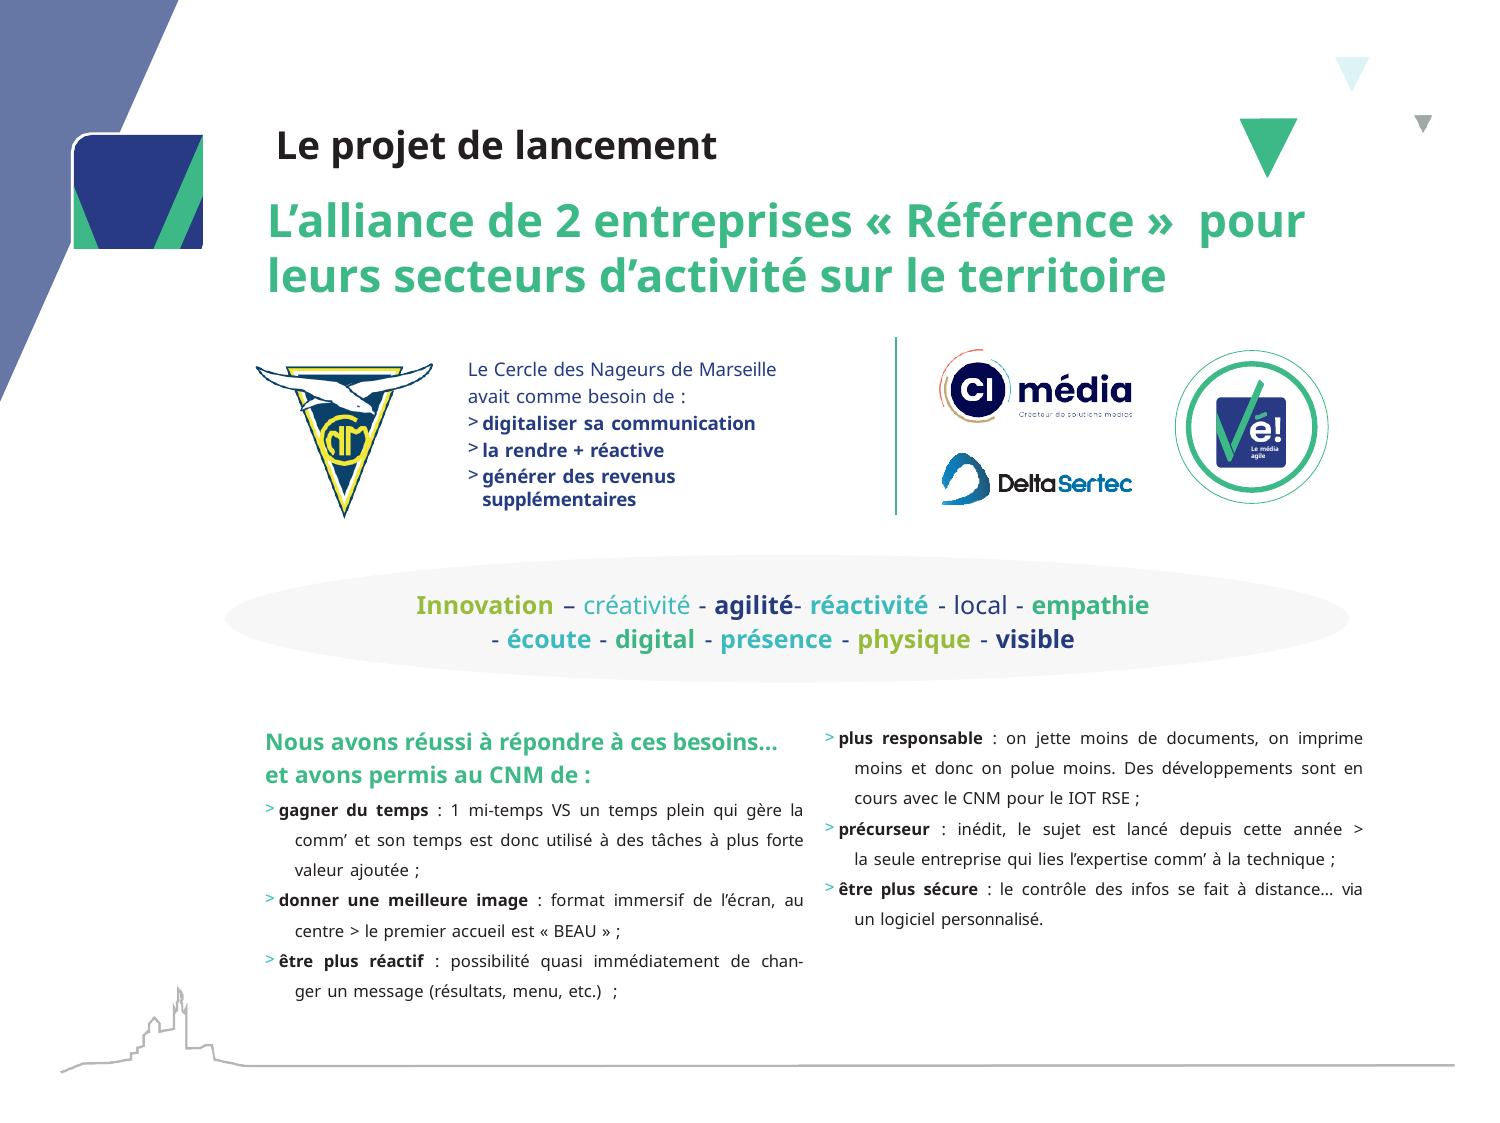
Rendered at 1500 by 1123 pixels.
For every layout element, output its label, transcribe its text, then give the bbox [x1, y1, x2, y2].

picture [1124, 482, 1132, 488]
text_box Nous avons réussi à répondre à ces besoins… et avons permis au CNM de : gagner du temps : 1 mi-temps VS un temps plein qui gère la comm’ et son temps est donc utilisé à des tâches à plus forte valeur ajoutée ; donner une meilleure image : format immersif de l’écran, au centre > le premier accueil est « BEAU » ; être plus réactif : possibilité quasi immédiatement de chan- ger un message (résultats, menu, etc.) ; [263, 720, 805, 985]
picture [1115, 488, 1124, 493]
picture [59, 986, 1455, 1074]
picture [941, 453, 990, 506]
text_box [70, 132, 205, 251]
text_box Le Cercle des Nageurs de Marseille avait comme besoin de : digitaliser sa communication la rendre + réactive générer des revenus supplémentaires [465, 351, 862, 511]
text_box plus responsable : on jette moins de documents, on imprime moins et donc on polue moins. Des développements sont en cours avec le CNM pour le IOT RSE ; précurseur : inédit, le sujet est lancé depuis cette année > la seule entreprise qui lies l’expertise comm’ à la technique ; être plus sécure : le contrôle des infos se fait à distance… via un logiciel personnalisé. [822, 716, 1364, 929]
picture [1091, 482, 1098, 493]
picture [1414, 114, 1432, 133]
picture [1103, 474, 1132, 482]
text_box [225, 554, 1350, 683]
text_box [1239, 118, 1298, 178]
title Le projet de lancement [273, 118, 816, 309]
picture [999, 474, 1062, 493]
picture [255, 363, 433, 519]
text_box [0, 0, 179, 402]
picture [939, 349, 1132, 423]
picture [1335, 57, 1369, 91]
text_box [1174, 349, 1329, 505]
picture [1068, 474, 1098, 481]
text_box L’alliance de 2 entreprises « Référence » pour leurs secteurs d’activité sur le territoire [816, 189, 1313, 302]
picture [1103, 482, 1108, 493]
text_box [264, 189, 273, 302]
